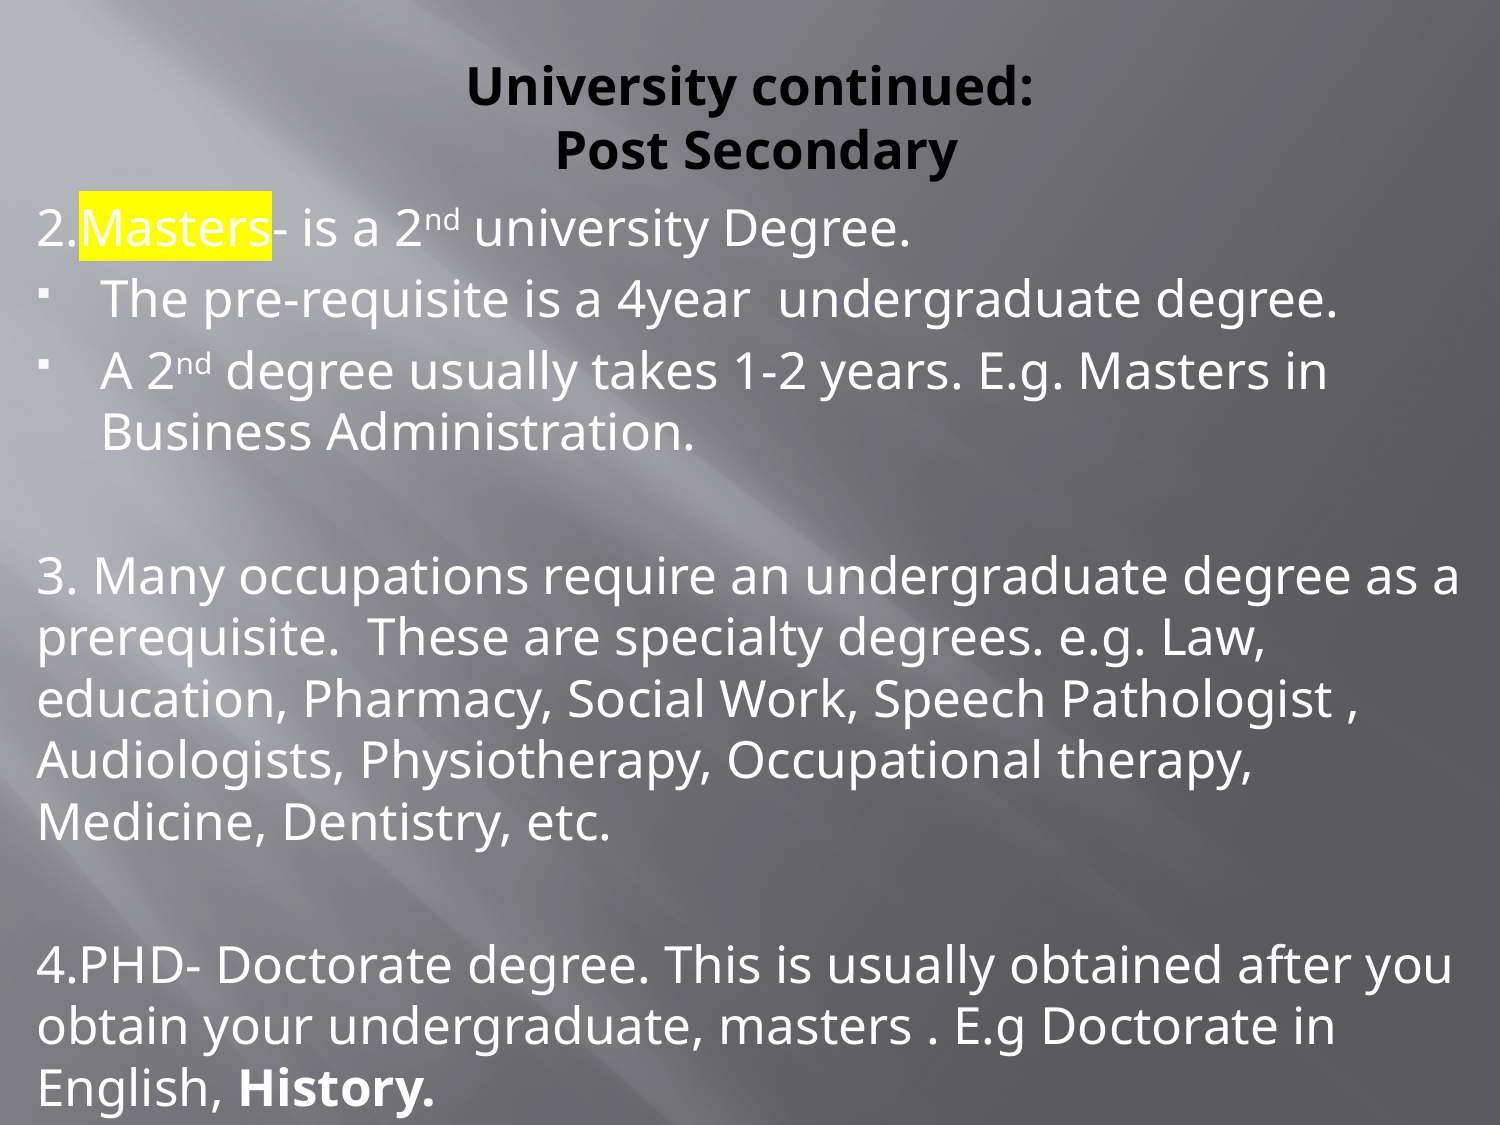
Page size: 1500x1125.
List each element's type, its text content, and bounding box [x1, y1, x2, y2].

list 2.Masters- is a 2nd university Degree. The pre-requisite is a 4year undergraduate degree. A 2nd degree usually takes 1-2 years. E.g. Masters in Business Administration. 3. Many occupations require an undergraduate degree as a prerequisite. These are specialty degrees. e.g. Law, education, Pharmacy, Social Work, Speech Pathologist , Audiologists, Physiotherapy, Occupational therapy, Medicine, Dentistry, etc. 4.PHD- Doctorate degree. This is usually obtained after you obtain your undergraduate, masters . E.g Doctorate in English, History. [0, 187, 1500, 1125]
title University continued: Post Secondary [75, 45, 1425, 187]
